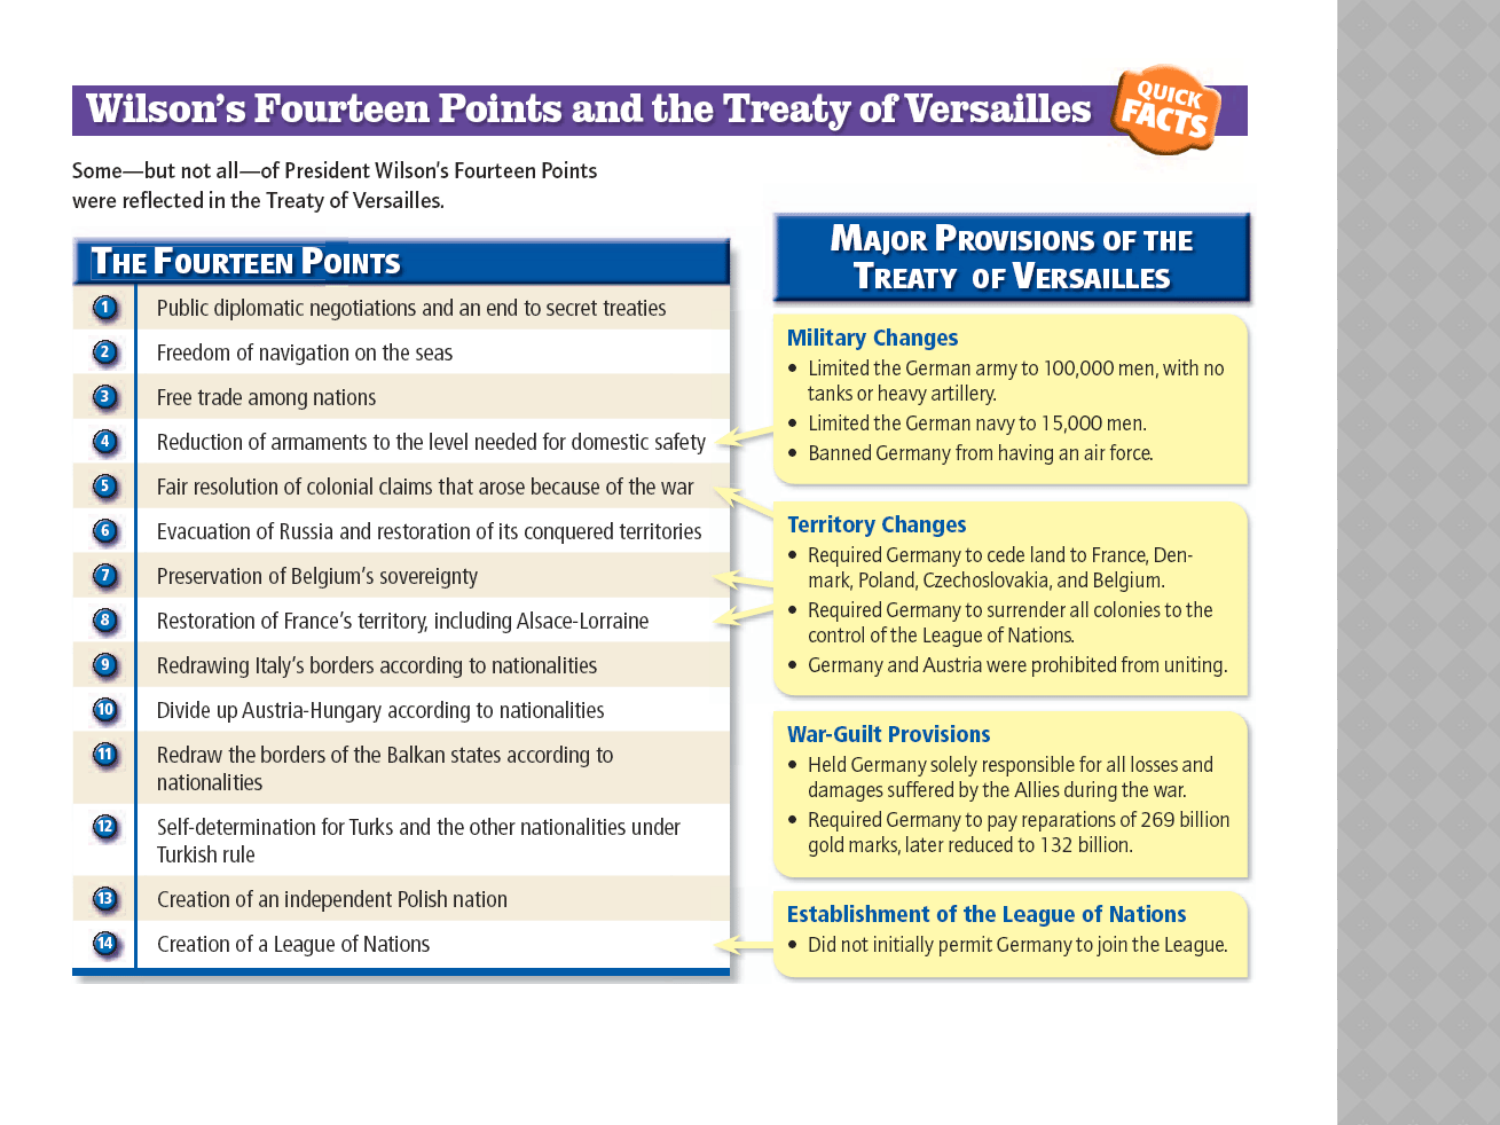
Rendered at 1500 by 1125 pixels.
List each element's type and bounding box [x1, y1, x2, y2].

picture [69, 58, 1257, 984]
